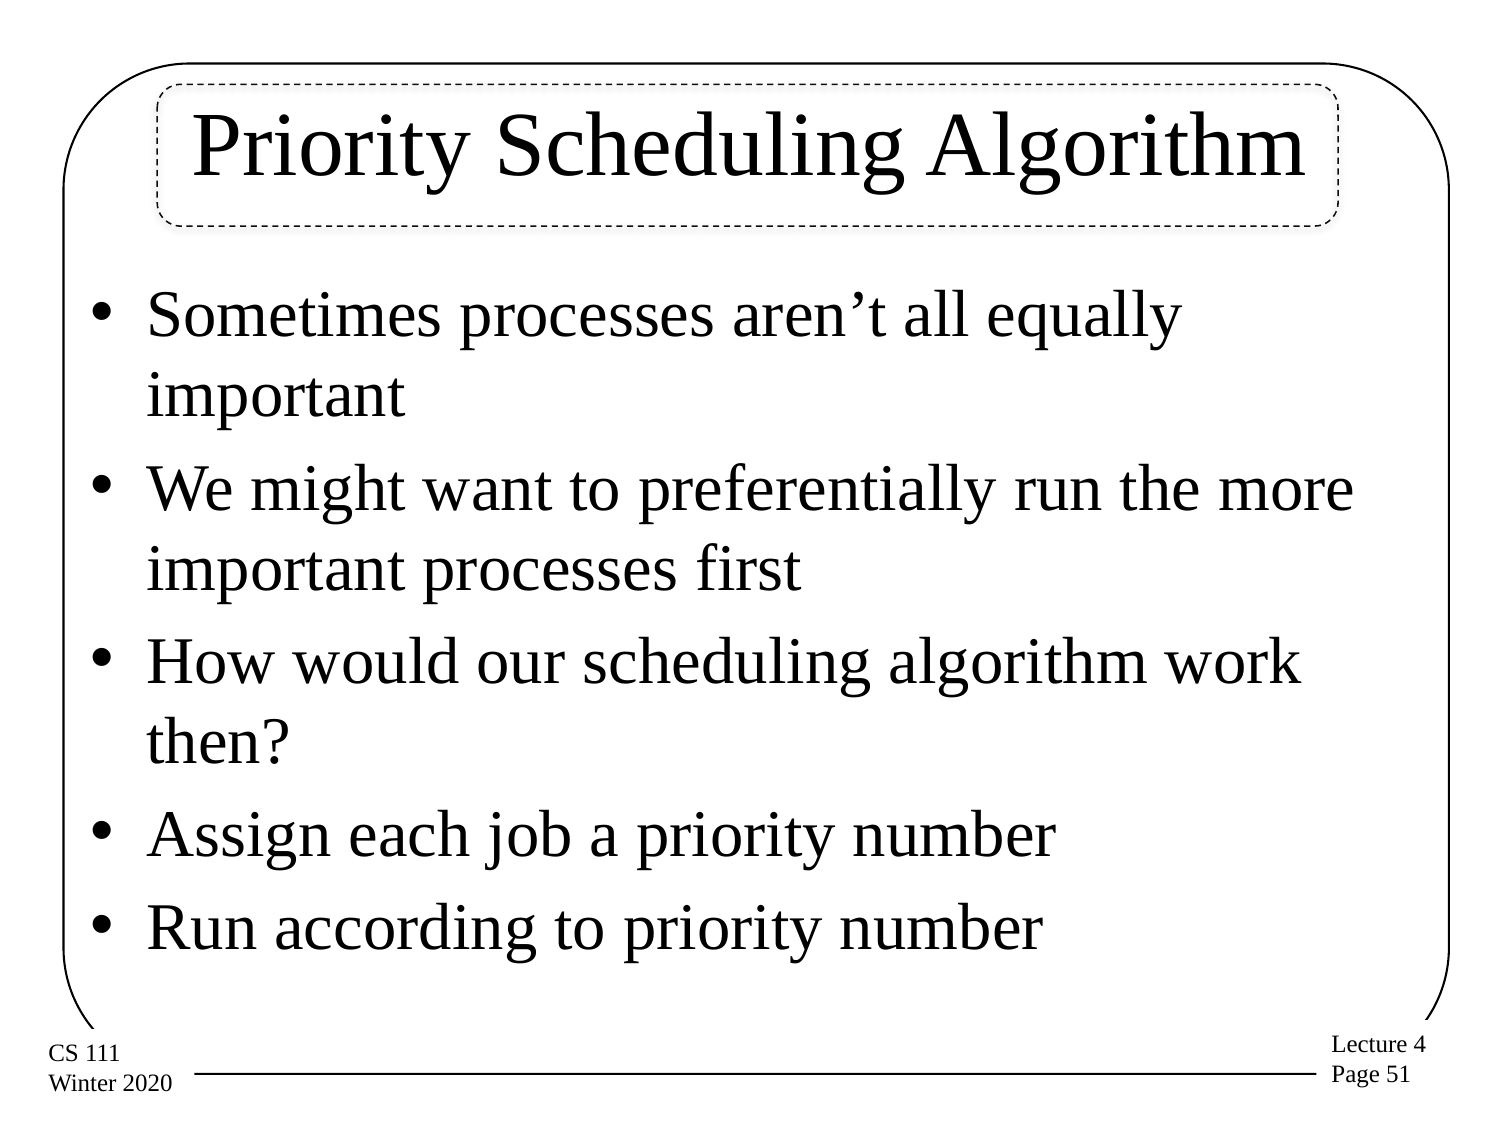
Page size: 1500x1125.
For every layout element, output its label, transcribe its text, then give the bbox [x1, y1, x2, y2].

text_box [156, 83, 1339, 227]
title Priority Scheduling Algorithm [74, 44, 1426, 233]
list Sometimes processes aren’t all equally important We might want to preferentially run the more important processes first How would our scheduling algorithm work then? Assign each job a priority number Run according to priority number [74, 262, 1426, 1006]
